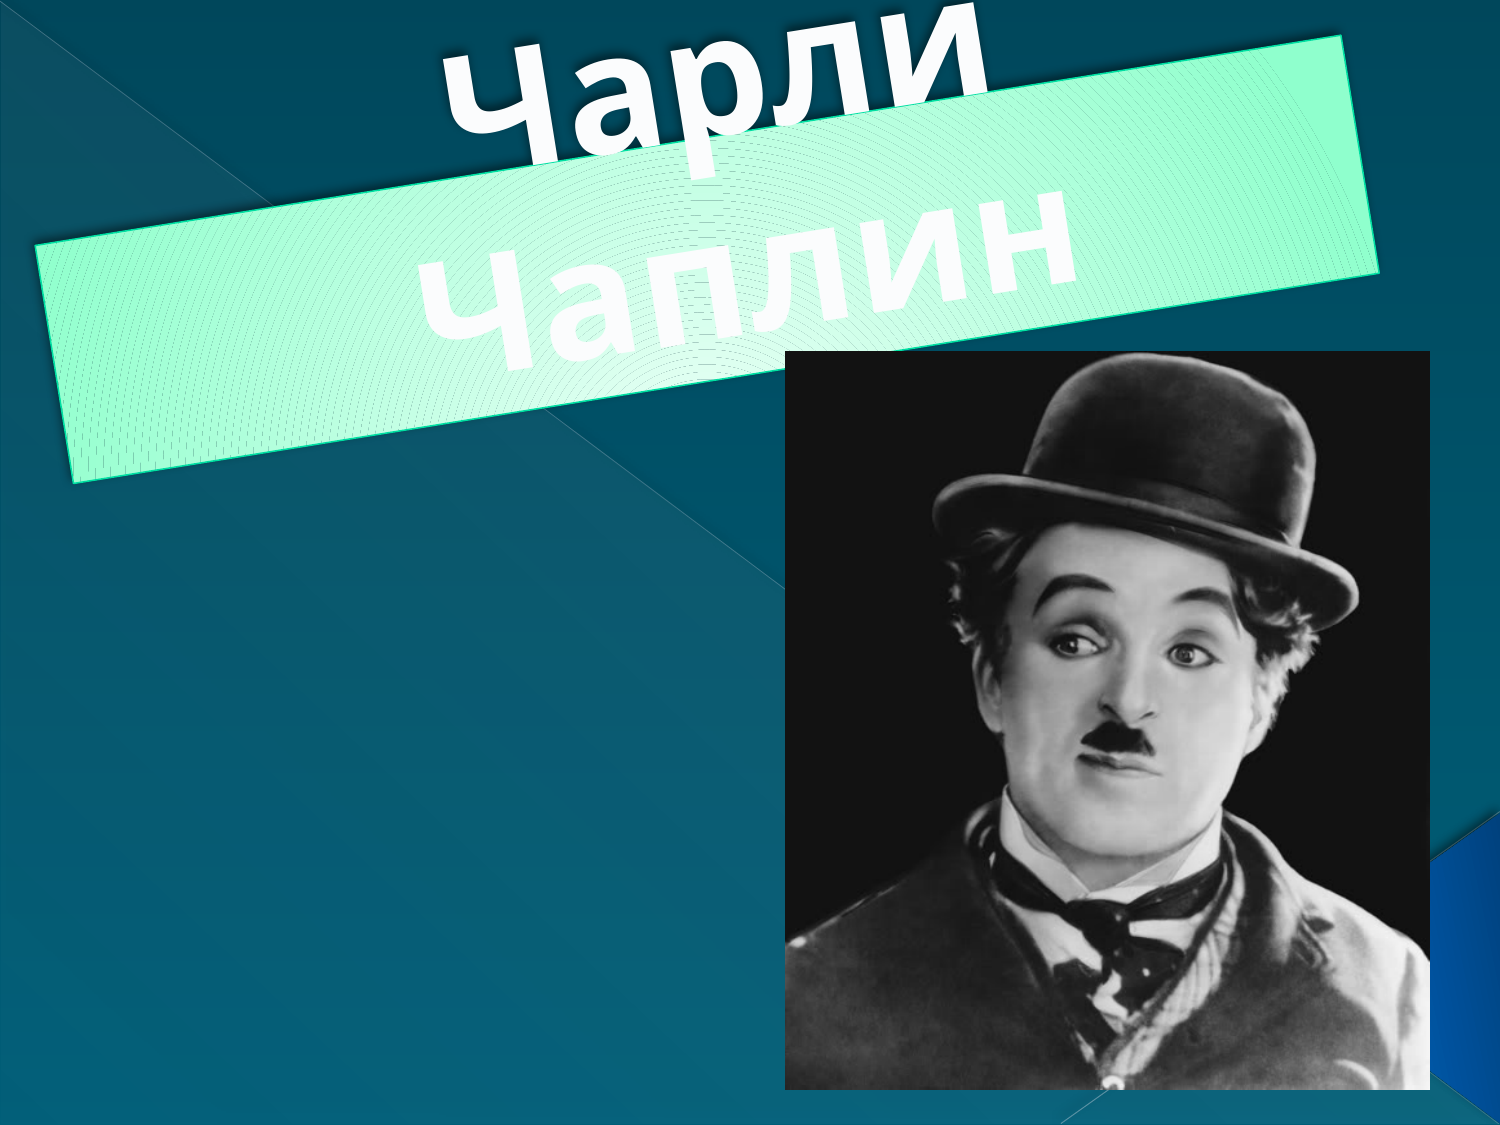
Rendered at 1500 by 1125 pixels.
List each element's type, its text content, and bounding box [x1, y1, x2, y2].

picture [444, 44, 557, 164]
picture [671, 42, 762, 139]
picture [576, 59, 659, 154]
picture [881, 3, 987, 106]
picture [774, 22, 868, 125]
title Чарли Чаплин [34, 34, 1380, 485]
picture [782, 351, 1430, 1094]
